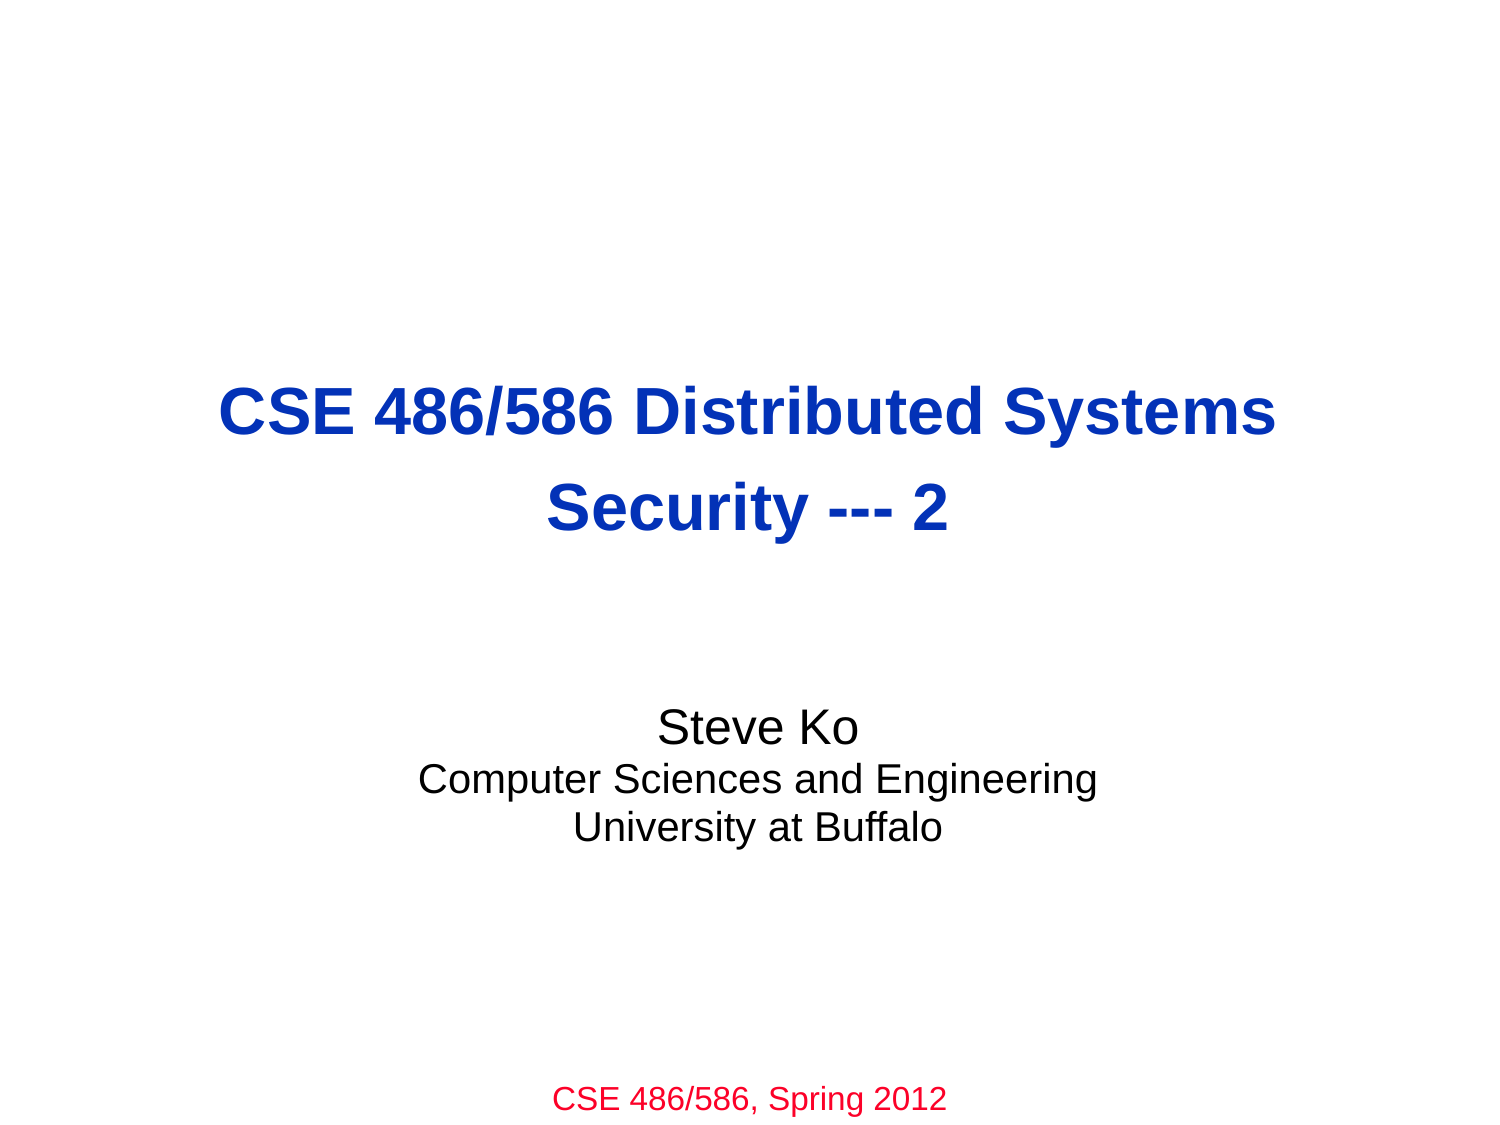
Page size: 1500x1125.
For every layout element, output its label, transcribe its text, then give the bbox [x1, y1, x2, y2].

subtitle Steve Ko Computer Sciences and Engineering University at Buffalo [191, 703, 1325, 917]
title CSE 486/586 Distributed Systems Security --- 2 [23, 311, 1474, 586]
